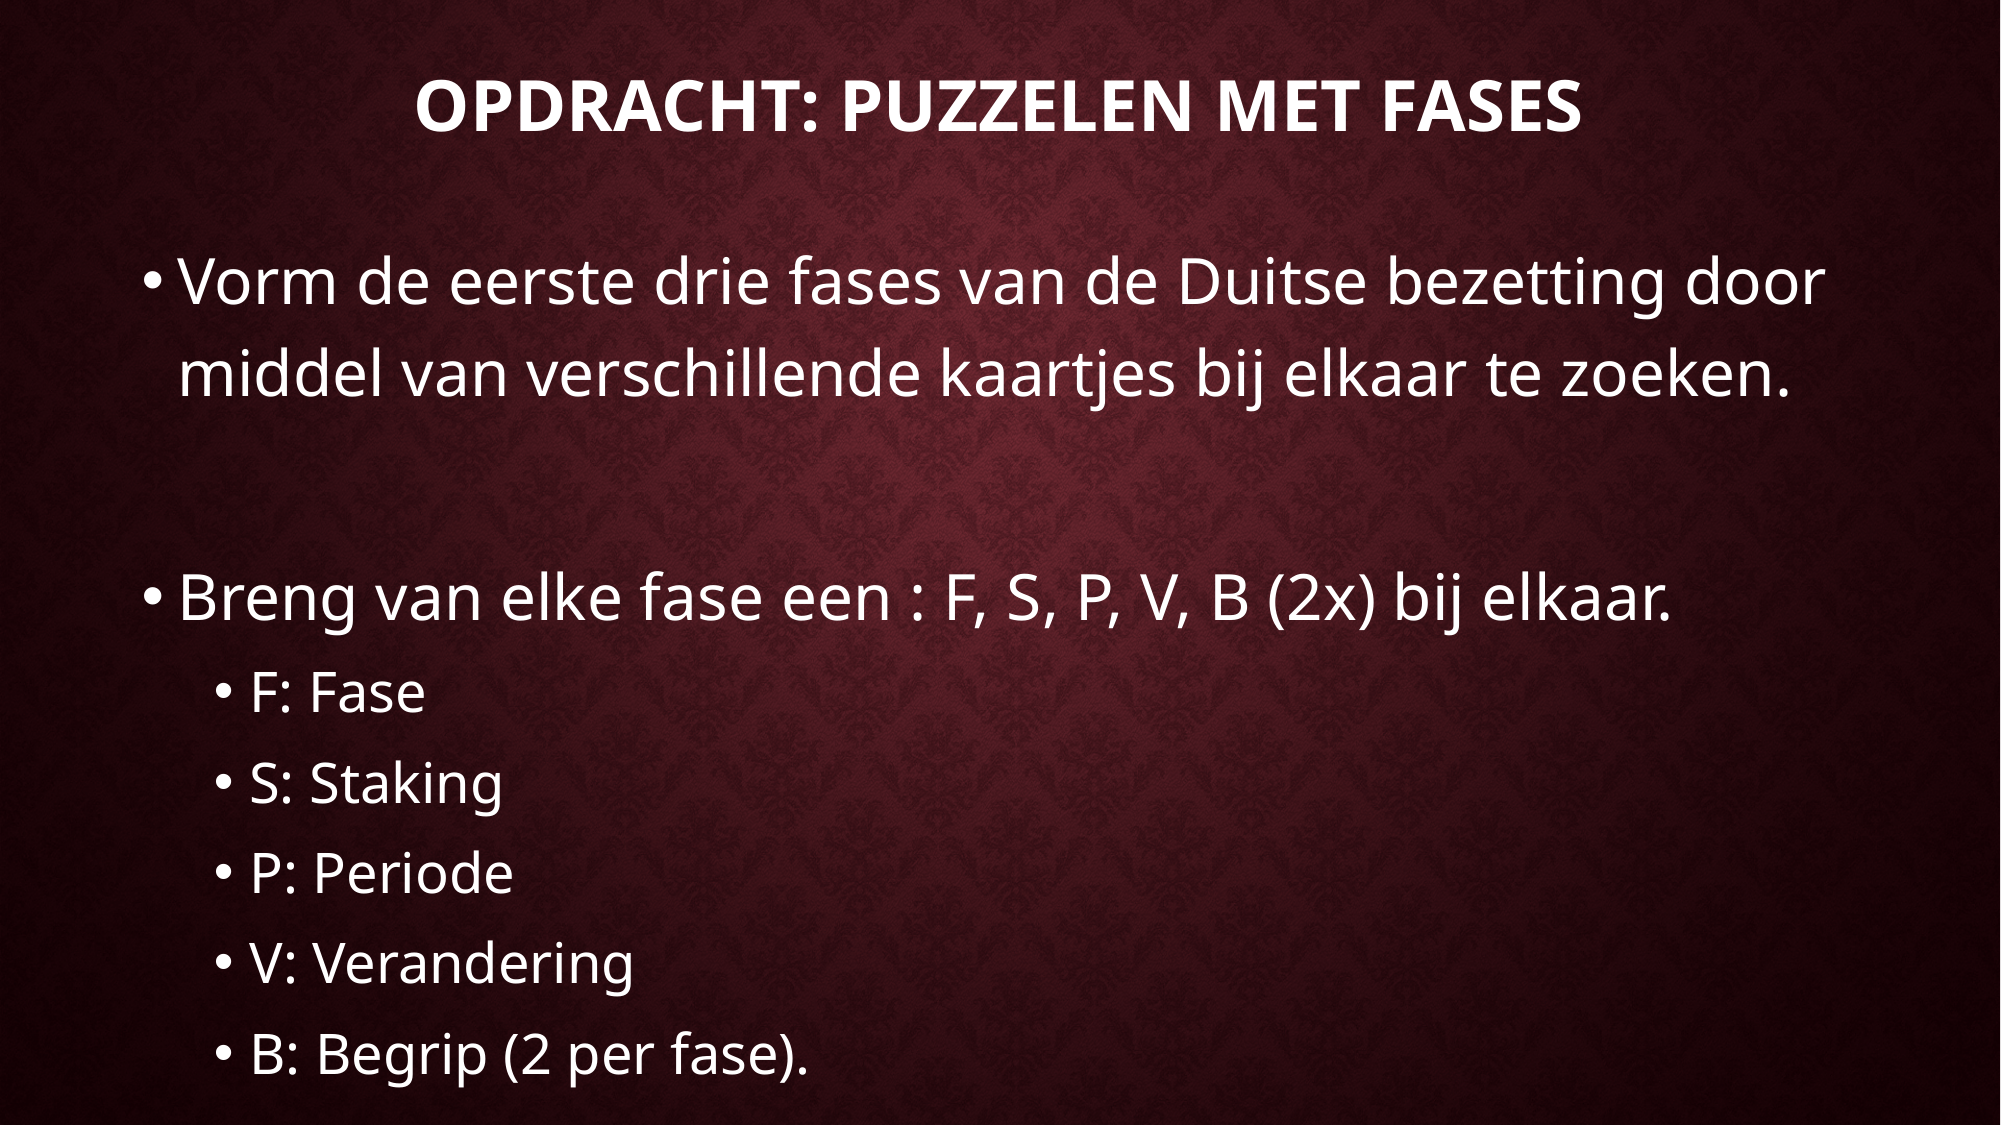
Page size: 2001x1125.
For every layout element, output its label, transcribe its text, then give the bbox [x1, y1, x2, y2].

list Vorm de eerste drie fases van de Duitse bezetting door middel van verschillende kaartjes bij elkaar te zoeken. Breng van elke fase een : F, S, P, V, B (2x) bij elkaar. F: Fase S: Staking P: Periode V: Verandering B: Begrip (2 per fase). [126, 217, 1927, 1099]
title Opdracht: Puzzelen met fases [149, 0, 1849, 217]
